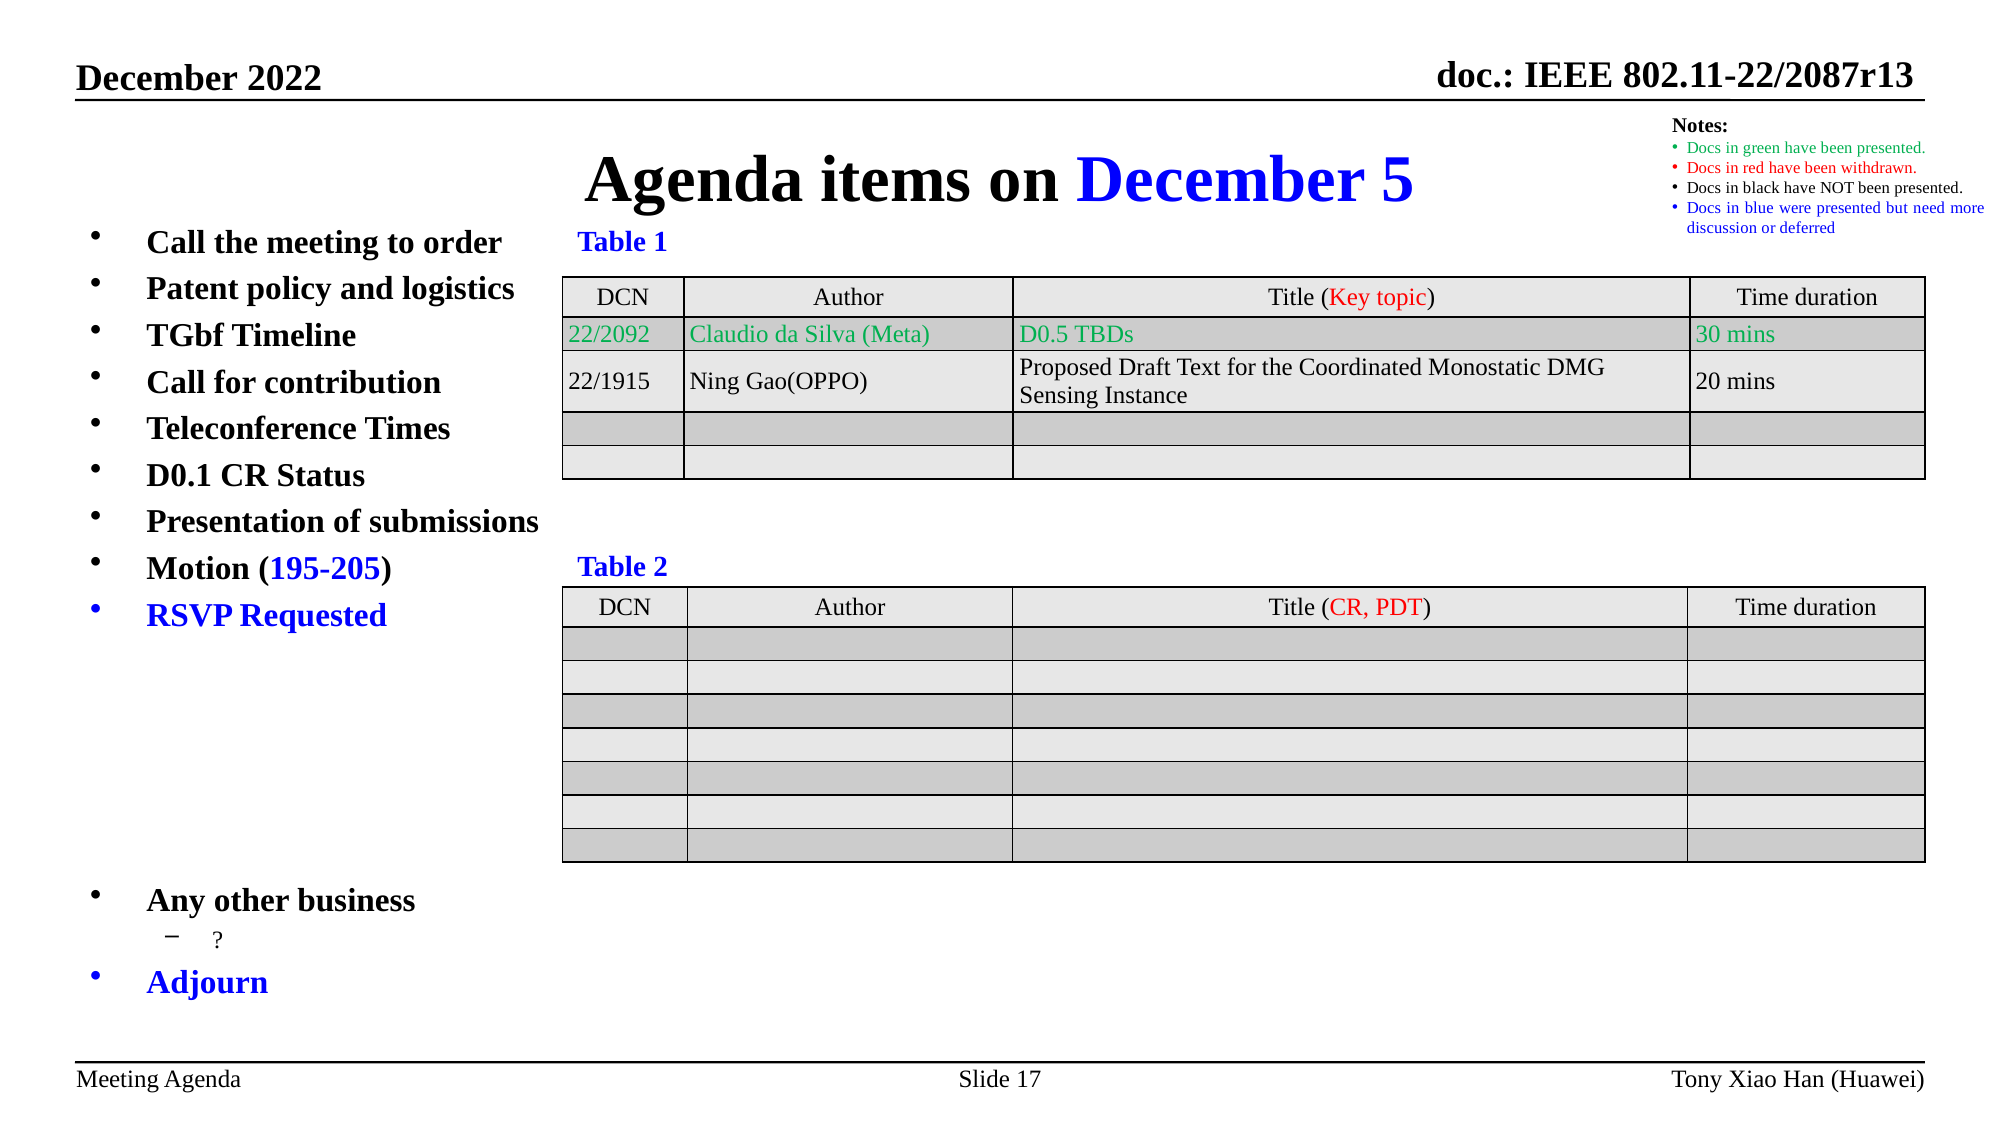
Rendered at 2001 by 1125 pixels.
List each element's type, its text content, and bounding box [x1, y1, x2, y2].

table_cell [688, 628, 1012, 660]
table_cell [1688, 796, 1924, 828]
table_cell 30 mins [1691, 318, 1924, 350]
table_cell [1013, 628, 1687, 660]
table_cell 22/1915 [563, 351, 683, 411]
table_header Author [688, 588, 1012, 626]
table_header Title (CR, PDT) [1013, 588, 1687, 626]
table_cell [685, 446, 1012, 478]
table_cell [1691, 413, 1924, 445]
table_cell [688, 695, 1012, 727]
table_cell [1688, 729, 1924, 761]
table_cell Claudio da Silva (Meta) [685, 318, 1012, 350]
table_cell [1688, 829, 1924, 861]
table_header DCN [563, 588, 687, 626]
text_box Table 1 [562, 224, 713, 256]
table_header Author [685, 278, 1012, 316]
table_cell [563, 762, 687, 794]
table_cell Ning Gao(OPPO) [685, 351, 1012, 411]
table_cell [688, 661, 1012, 693]
table_cell [688, 829, 1012, 861]
table_cell [563, 695, 687, 727]
table_cell 22/2092 [563, 318, 683, 350]
table_header Time duration [1691, 278, 1924, 316]
table_cell [688, 762, 1012, 794]
table_cell [685, 413, 1012, 445]
table_header DCN [563, 278, 683, 316]
table_cell [1688, 661, 1924, 693]
table_cell [1691, 446, 1924, 478]
table_cell [563, 628, 687, 660]
table_header Time duration [1688, 588, 1924, 626]
table_cell [1014, 413, 1689, 445]
table_header Title (Key topic) [1014, 278, 1689, 316]
table_cell [563, 446, 683, 478]
table_cell D0.5 TBDs [1014, 318, 1689, 350]
table_cell [688, 729, 1012, 761]
table_cell [563, 796, 687, 828]
table_cell [1014, 446, 1689, 478]
table_cell [1013, 829, 1687, 861]
table_cell [1013, 796, 1687, 828]
table_cell [1013, 762, 1687, 794]
table_cell [1013, 695, 1687, 727]
table_cell Proposed Draft Text for the Coordinated Monostatic DMG Sensing Instance [1014, 351, 1689, 411]
table_cell 20 mins [1691, 351, 1924, 411]
table_cell [1688, 695, 1924, 727]
table_cell [1688, 762, 1924, 794]
table_cell [563, 413, 683, 445]
table_cell [1013, 729, 1687, 761]
text_box Agenda items on December 5 [362, 87, 1638, 212]
table_cell [563, 829, 687, 861]
table_cell [563, 661, 687, 693]
table_cell [1013, 661, 1687, 693]
table_cell [563, 729, 687, 761]
text_box Notes: Docs in green have been presented. Docs in red have been withdrawn. Docs in black have NOT been presented. Docs in blue were presented but need more discussion or deferred [1657, 104, 2000, 246]
table_cell [1688, 628, 1924, 660]
table_cell [688, 796, 1012, 828]
text_box Table 2 [562, 549, 713, 580]
text_box Call the meeting to order Patent policy and logistics TGbf Timeline Call for contribution Teleconference Times D0.1 CR Status Presentation of submissions Motion (195-205) RSVP Requested Any other business ? Adjourn [75, 212, 1925, 1058]
